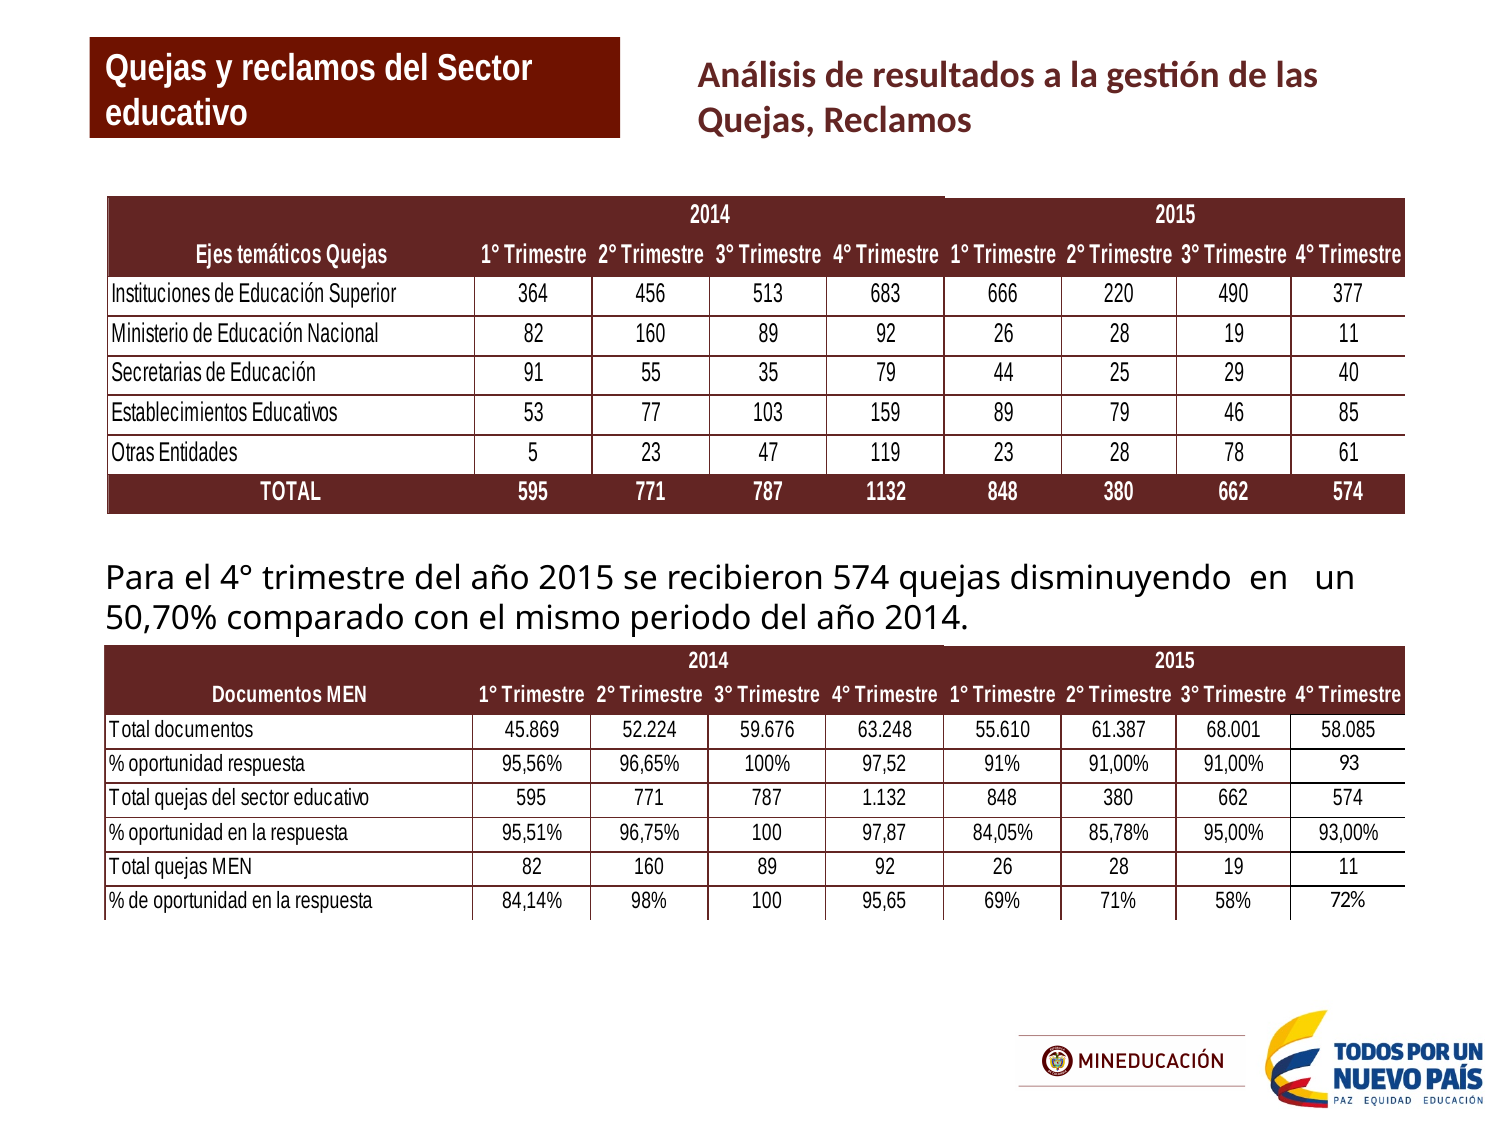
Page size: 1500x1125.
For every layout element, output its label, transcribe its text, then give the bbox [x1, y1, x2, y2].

picture [89, 37, 621, 138]
picture [106, 196, 1407, 516]
picture [104, 644, 1407, 922]
text_box Análisis de resultados a la gestión de las Quejas, Reclamos [682, 42, 1433, 148]
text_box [1015, 999, 1495, 1124]
text_box Para el 4° trimestre del año 2015 se recibieron 574 quejas disminuyendo en un 50,70% comparado con el mismo periodo del año 2014. [90, 549, 1437, 684]
